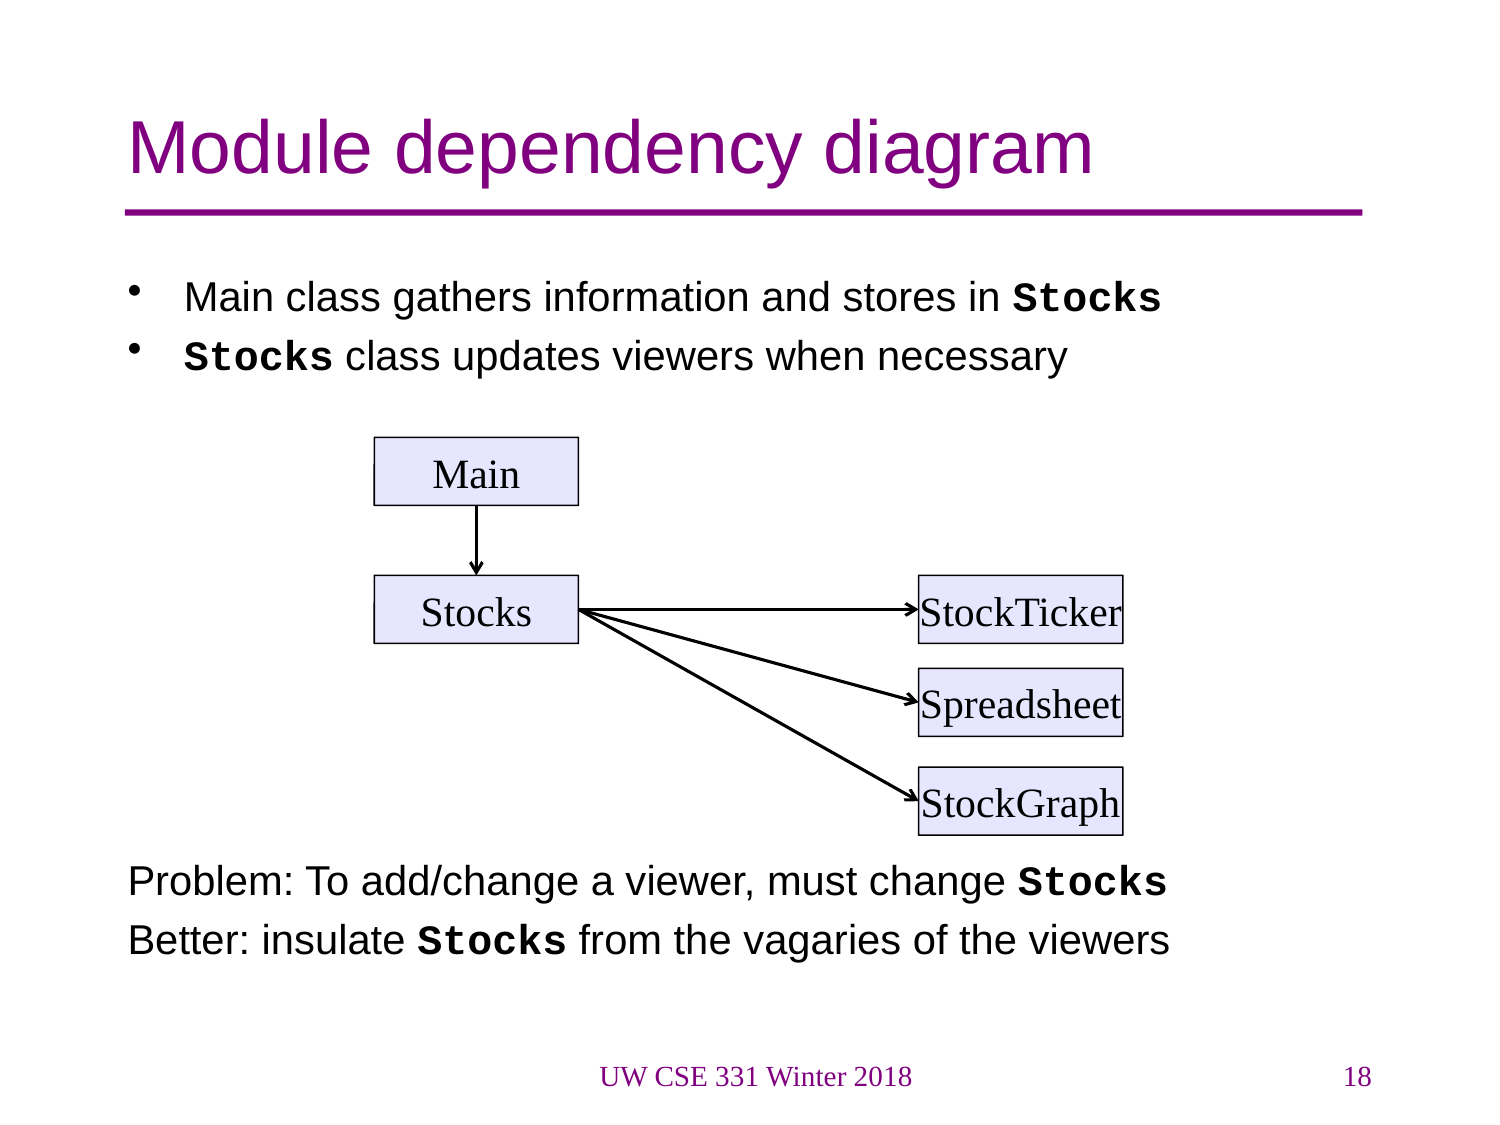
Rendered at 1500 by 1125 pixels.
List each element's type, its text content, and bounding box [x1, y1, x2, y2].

title Module dependency diagram [112, 50, 1388, 238]
footer UW CSE 331 Winter 2018 [474, 1049, 1038, 1125]
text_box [578, 609, 919, 802]
list Main class gathers information and stores in Stocks Stocks class updates viewers when necessary Problem: To add/change a viewer, must change Stocks Better: insulate Stocks from the vagaries of the viewers [112, 262, 1438, 1050]
text_box Spreadsheet [922, 668, 1123, 737]
text_box Stocks [374, 575, 579, 644]
text_box StockTicker [918, 575, 1123, 644]
text_box Main [374, 437, 579, 506]
text_box StockGraph [918, 767, 1123, 836]
slide_number 18 [1074, 1049, 1388, 1125]
